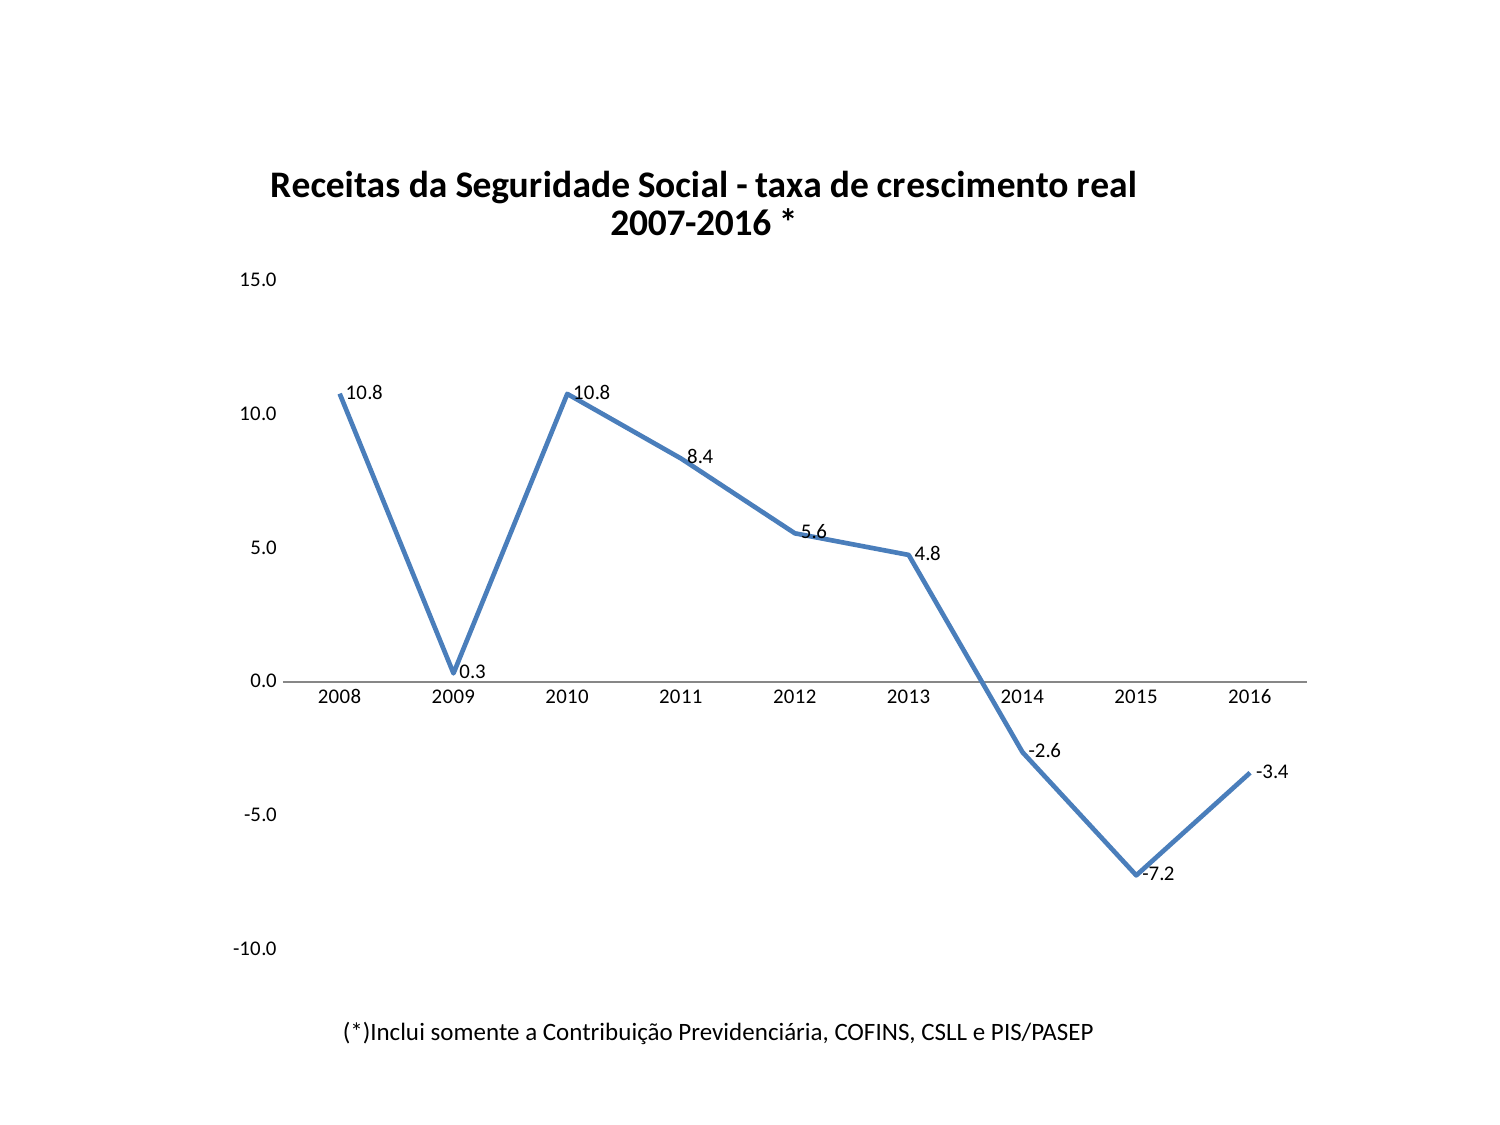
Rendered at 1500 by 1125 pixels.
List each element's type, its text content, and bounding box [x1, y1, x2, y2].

chart [128, 149, 1309, 976]
text_box (*)Inclui somente a Contribuição Previdenciária, COFINS, CSLL e PIS/PASEP [328, 1007, 1172, 1053]
